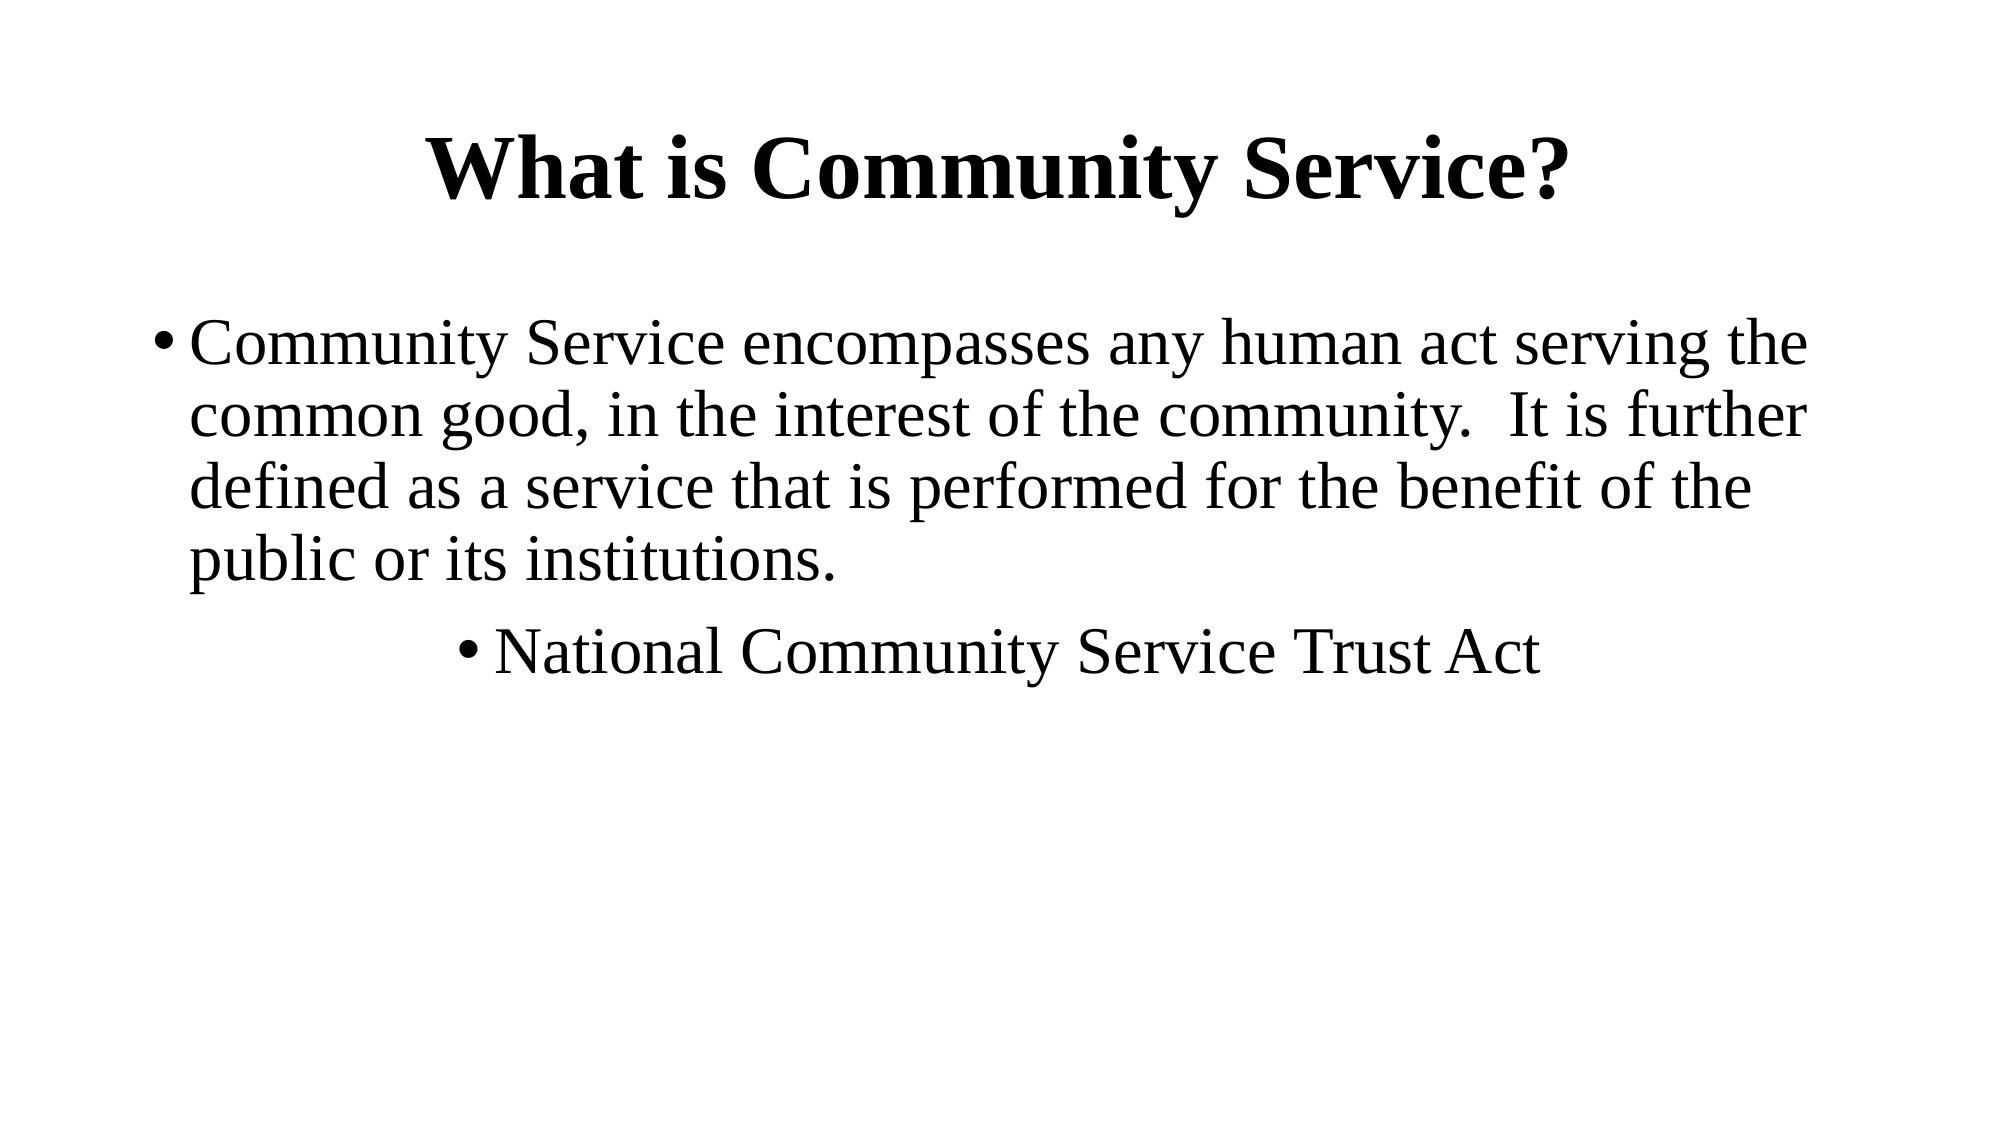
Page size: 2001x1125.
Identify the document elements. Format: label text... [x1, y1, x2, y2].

title What is Community Service? [137, 59, 1863, 278]
list Community Service encompasses any human act serving the common good, in the interest of the community. It is further defined as a service that is performed for the benefit of the public or its institutions. National Community Service Trust Act [137, 299, 1863, 1014]
